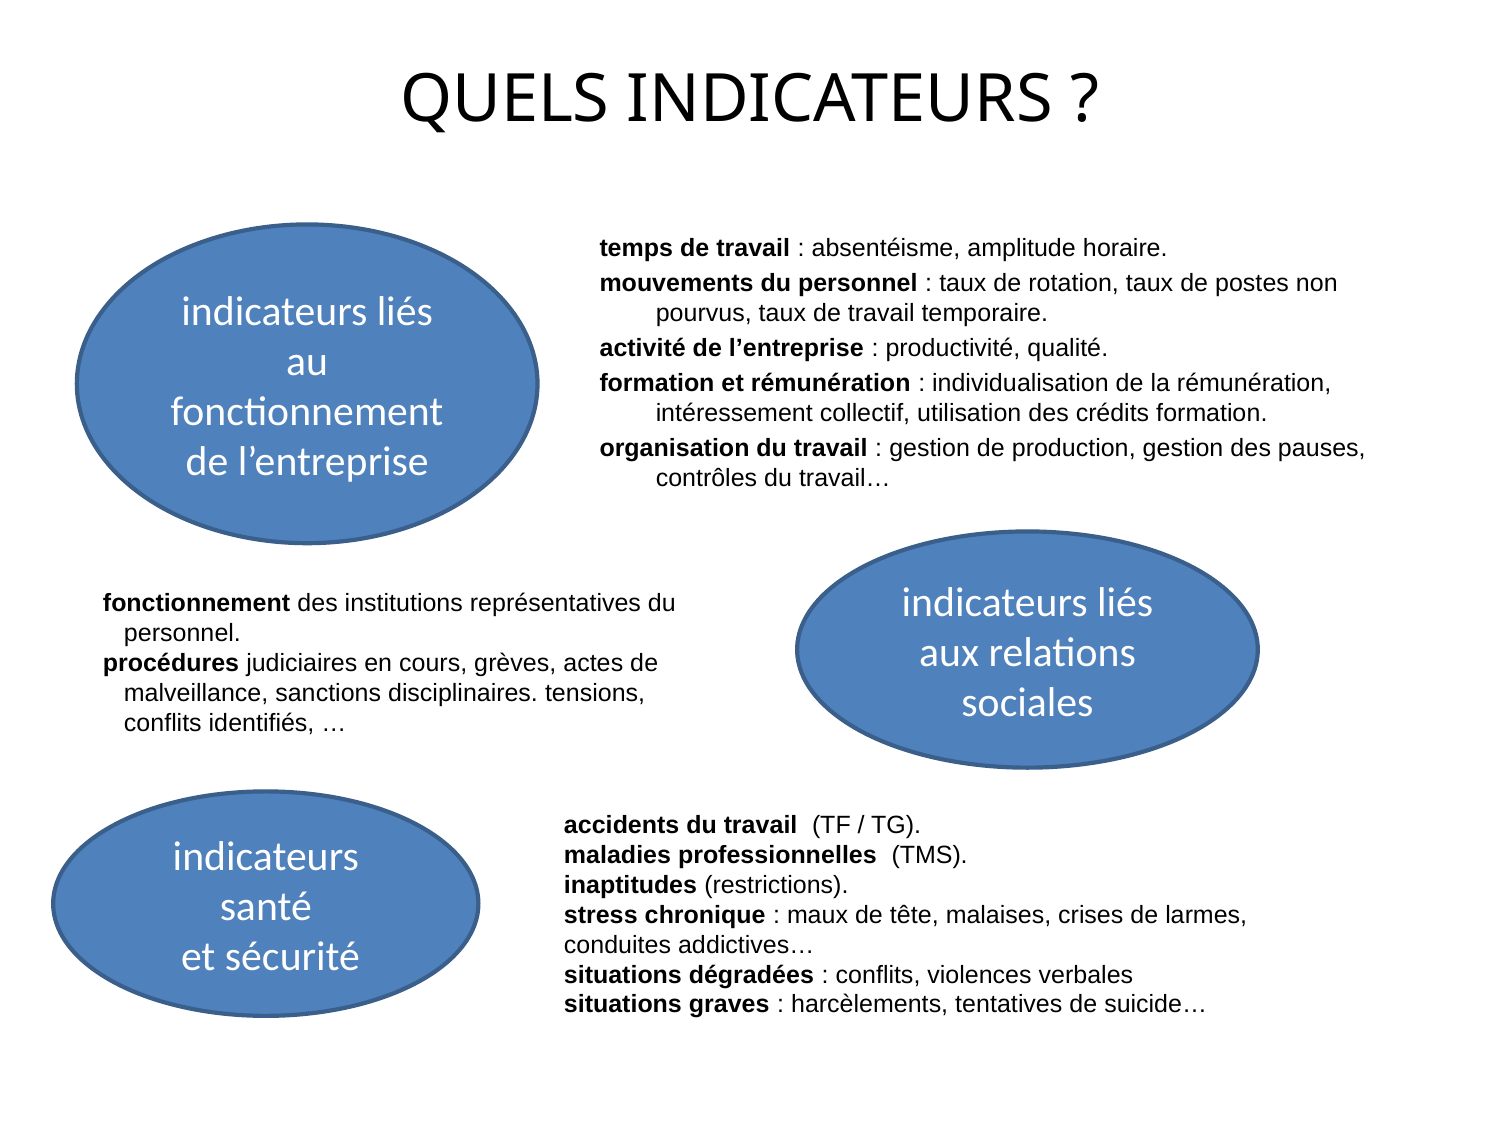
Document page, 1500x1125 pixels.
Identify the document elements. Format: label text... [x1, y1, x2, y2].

text_box indicateurs liés au fonctionnement de l’entreprise [74, 222, 540, 546]
text_box indicateurs liés aux relations sociales [795, 529, 1260, 770]
text_box accidents du travail (TF / TG). maladies professionnelles (TMS). inaptitudes (restrictions). stress chronique : maux de tête, malaises, crises de larmes, conduites addictives… situations dégradées : conflits, violences verbales situations graves : harcèlements, tentatives de suicide… [549, 800, 1300, 1056]
title QUELS indicateurs ? [0, 6, 1500, 183]
text_box fonctionnement des institutions représentatives du personnel. procédures judiciaires en cours, grèves, actes de malveillance, sanctions disciplinaires. tensions, conflits identifiés, … [53, 578, 715, 744]
list temps de travail : absentéisme, amplitude horaire. mouvements du personnel : taux de rotation, taux de postes non pourvus, taux de travail temporaire. activité de l’entreprise : productivité, qualité. formation et rémunération : individualisation de la rémunération, intéressement collectif, utilisation des crédits formation. organisation du travail : gestion de production, gestion des pauses, contrôles du travail… [584, 224, 1437, 497]
text_box indicateurs santé et sécurité [51, 789, 481, 1018]
